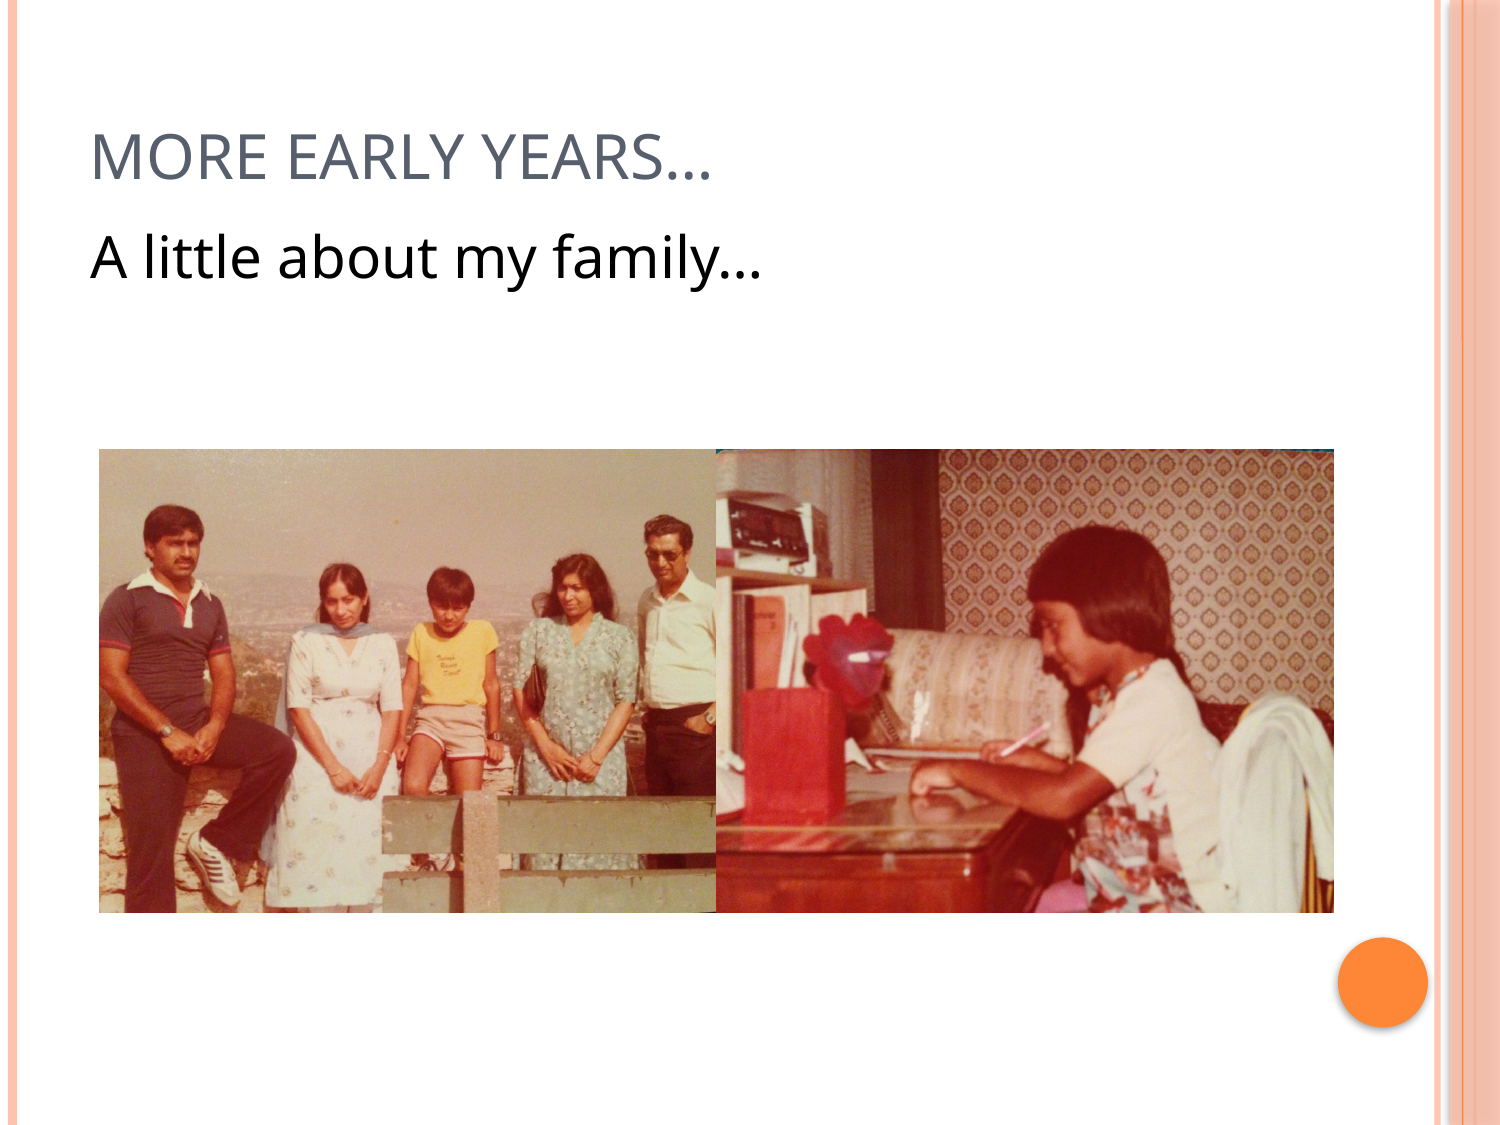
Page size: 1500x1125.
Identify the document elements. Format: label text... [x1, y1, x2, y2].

title More Early Years… [75, 24, 1425, 200]
text_box A little about my family… [74, 212, 1425, 350]
picture [99, 449, 1334, 913]
